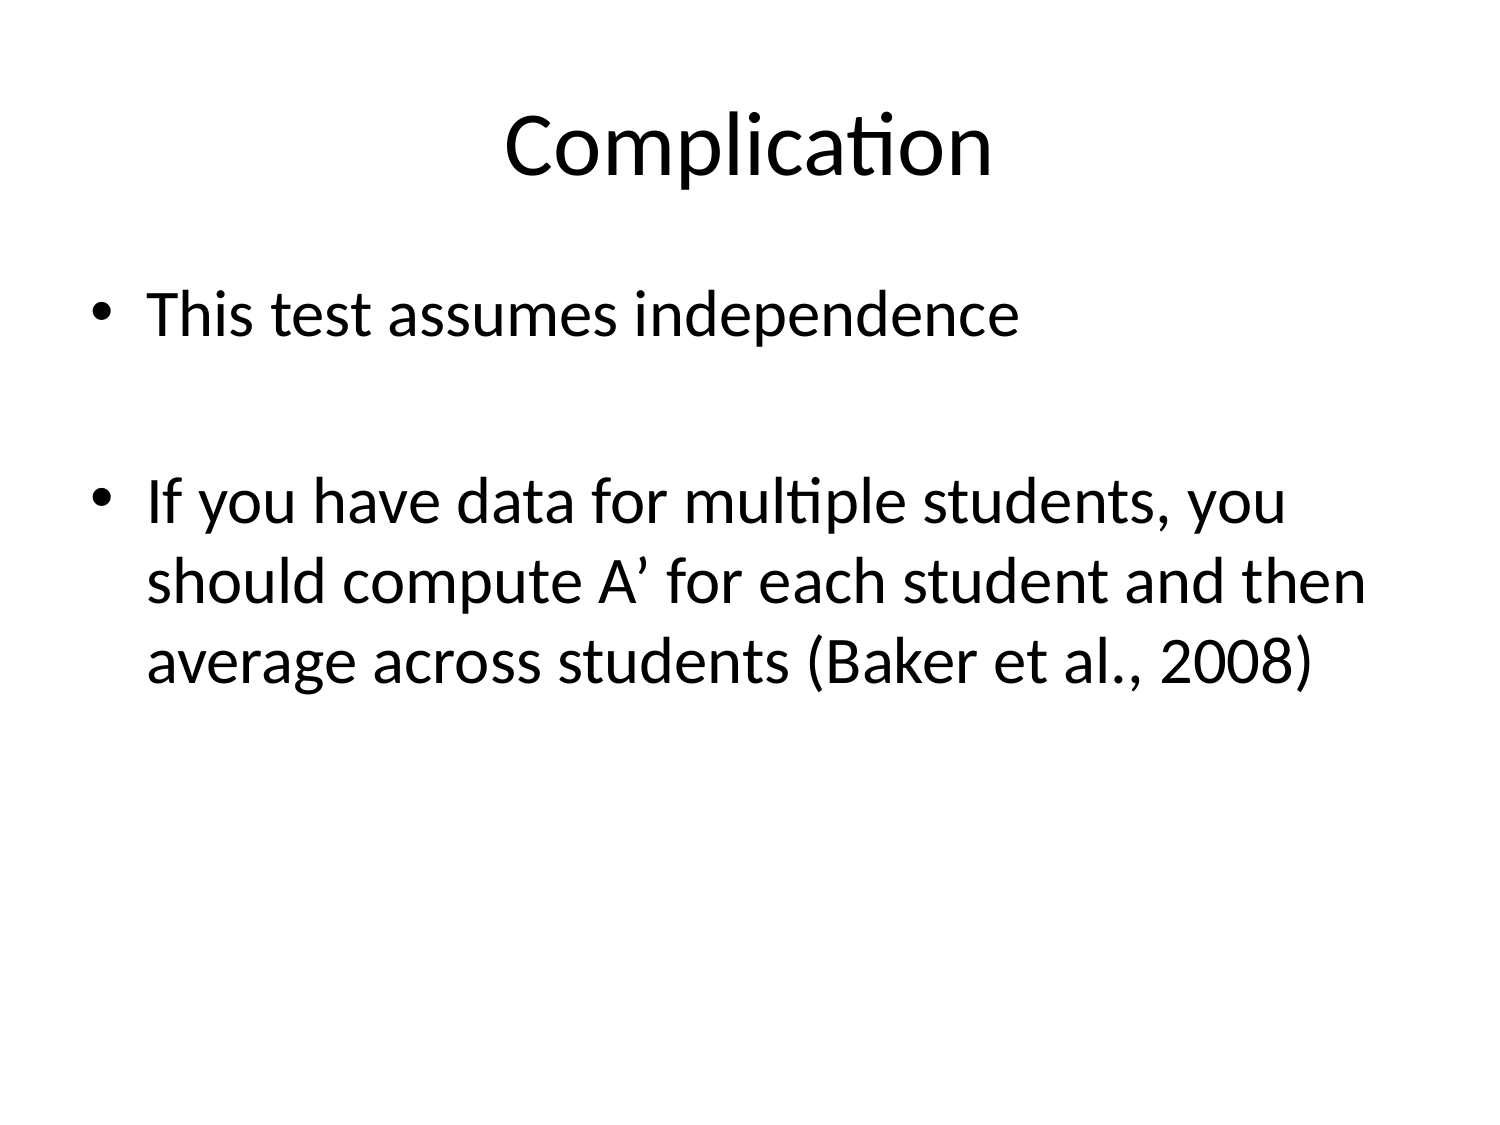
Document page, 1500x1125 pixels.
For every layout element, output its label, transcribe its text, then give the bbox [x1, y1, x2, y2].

list This test assumes independence If you have data for multiple students, you should compute A’ for each student and then average across students (Baker et al., 2008) [75, 262, 1425, 1005]
title Complication [75, 45, 1425, 233]
